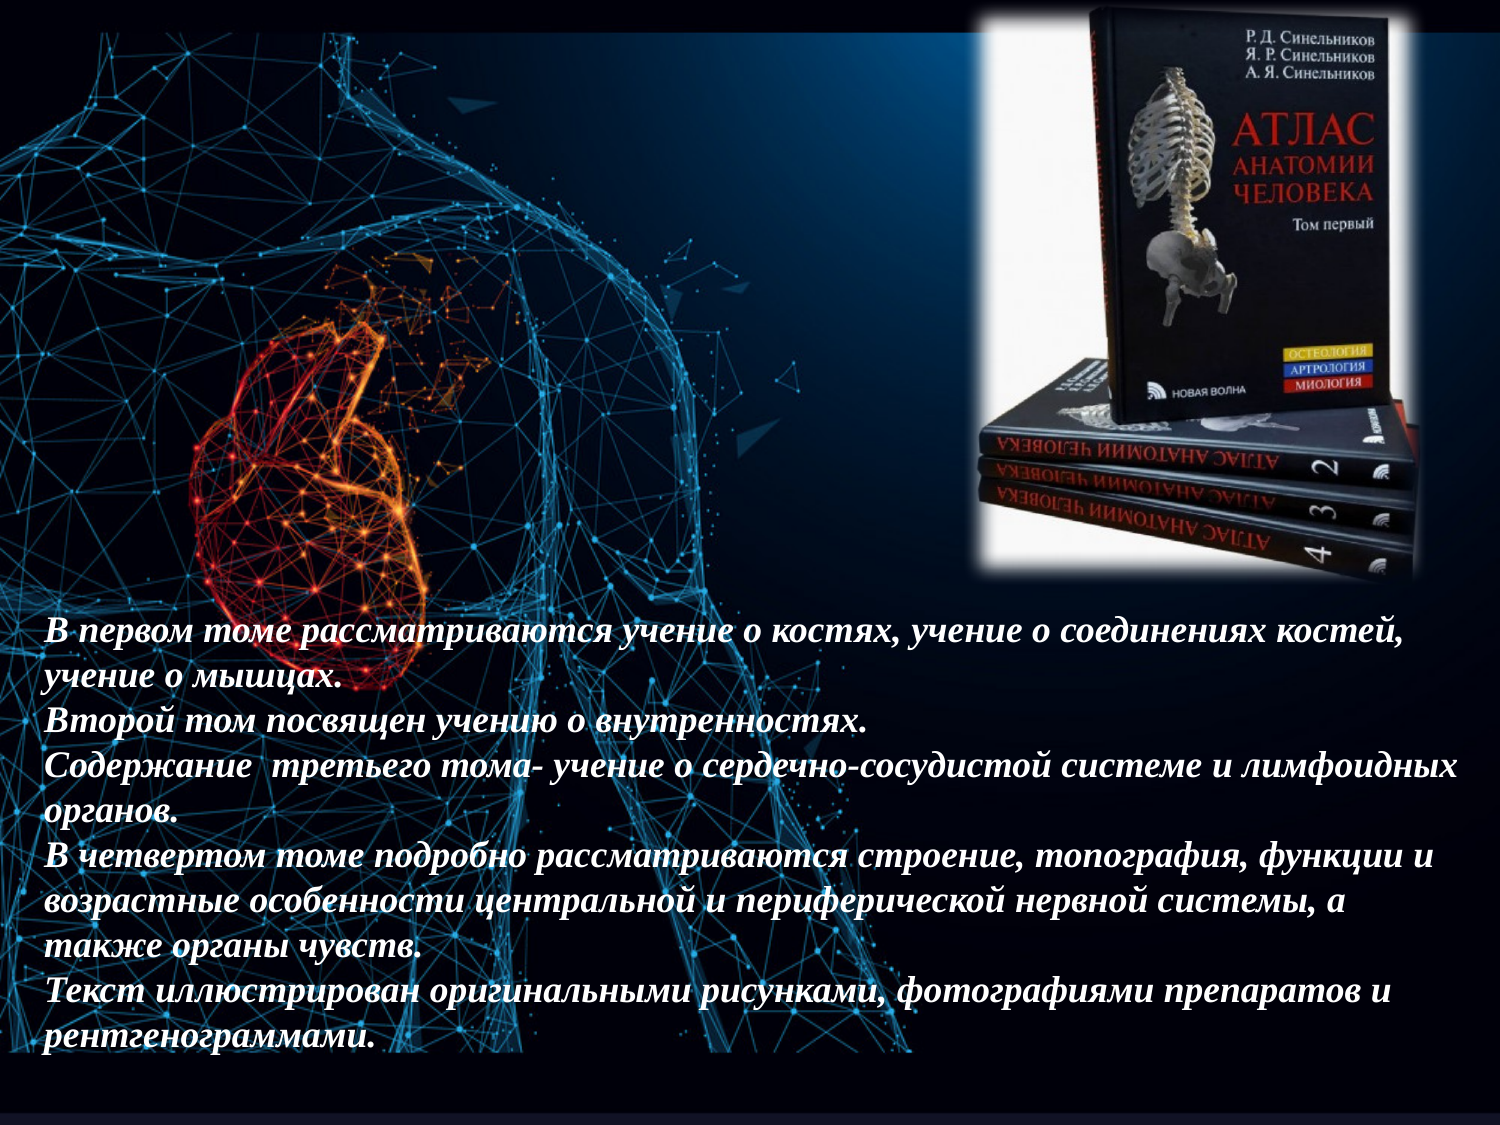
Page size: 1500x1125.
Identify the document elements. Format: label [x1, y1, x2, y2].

list [0, 0, 1500, 1125]
picture [962, 0, 1427, 587]
